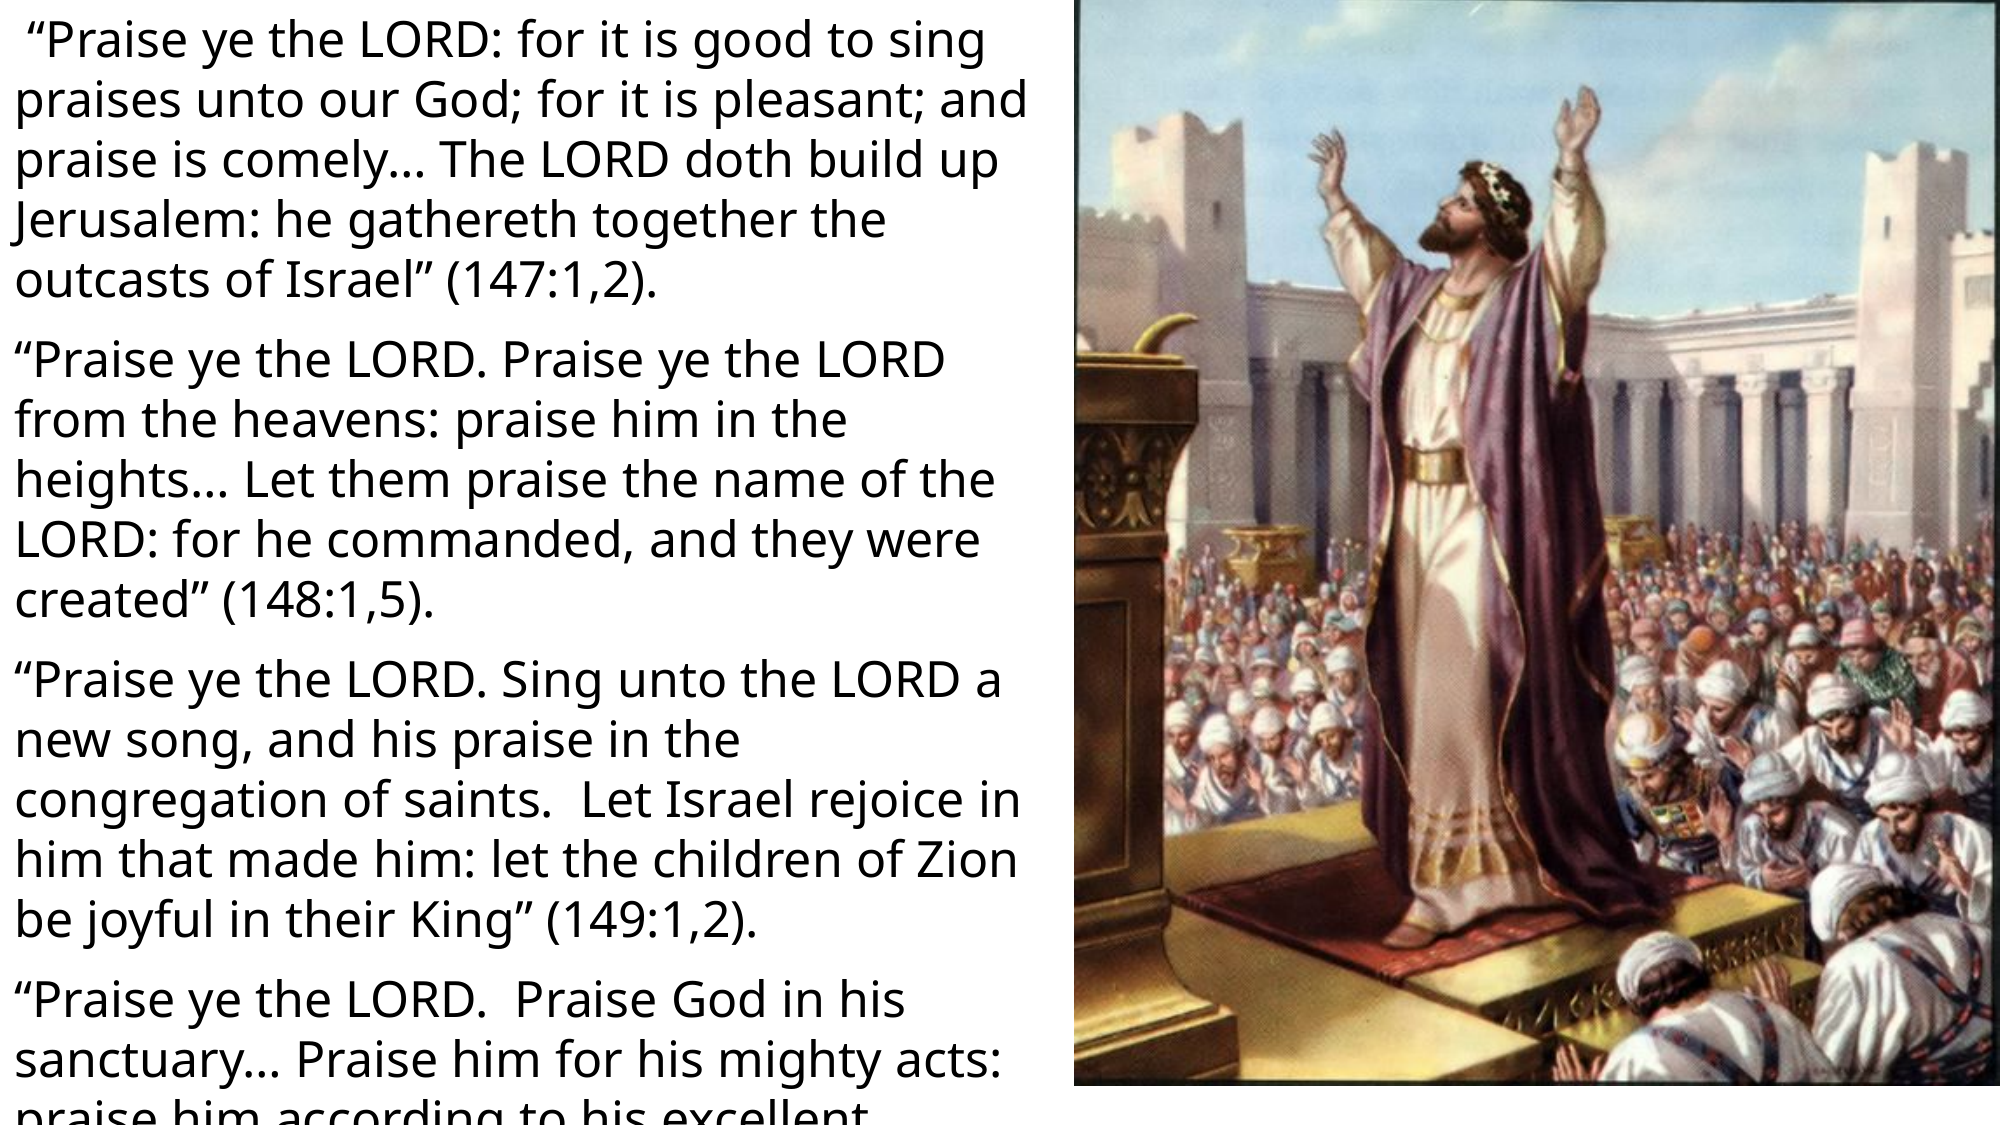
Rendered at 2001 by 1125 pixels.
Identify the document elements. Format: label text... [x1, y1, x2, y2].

text_box “Praise ye the LORD: for it is good to sing praises unto our God; for it is pleasant; and praise is comely… The LORD doth build up Jerusalem: he gathereth together the outcasts of Israel” (147:1,2). “Praise ye the LORD. Praise ye the LORD from the heavens: praise him in the heights… Let them praise the name of the LORD: for he commanded, and they were created” (148:1,5). “Praise ye the LORD. Sing unto the LORD a new song, and his praise in the congregation of saints. Let Israel rejoice in him that made him: let the children of Zion be joyful in their King” (149:1,2). “Praise ye the LORD. Praise God in his sanctuary… Praise him for his mighty acts: praise him according to his excellent greatness… Let everything that hath breath praise the LORD. Praise ye the LORD” (150:1,2). [0, 0, 1075, 1125]
picture [1074, 0, 2000, 1086]
